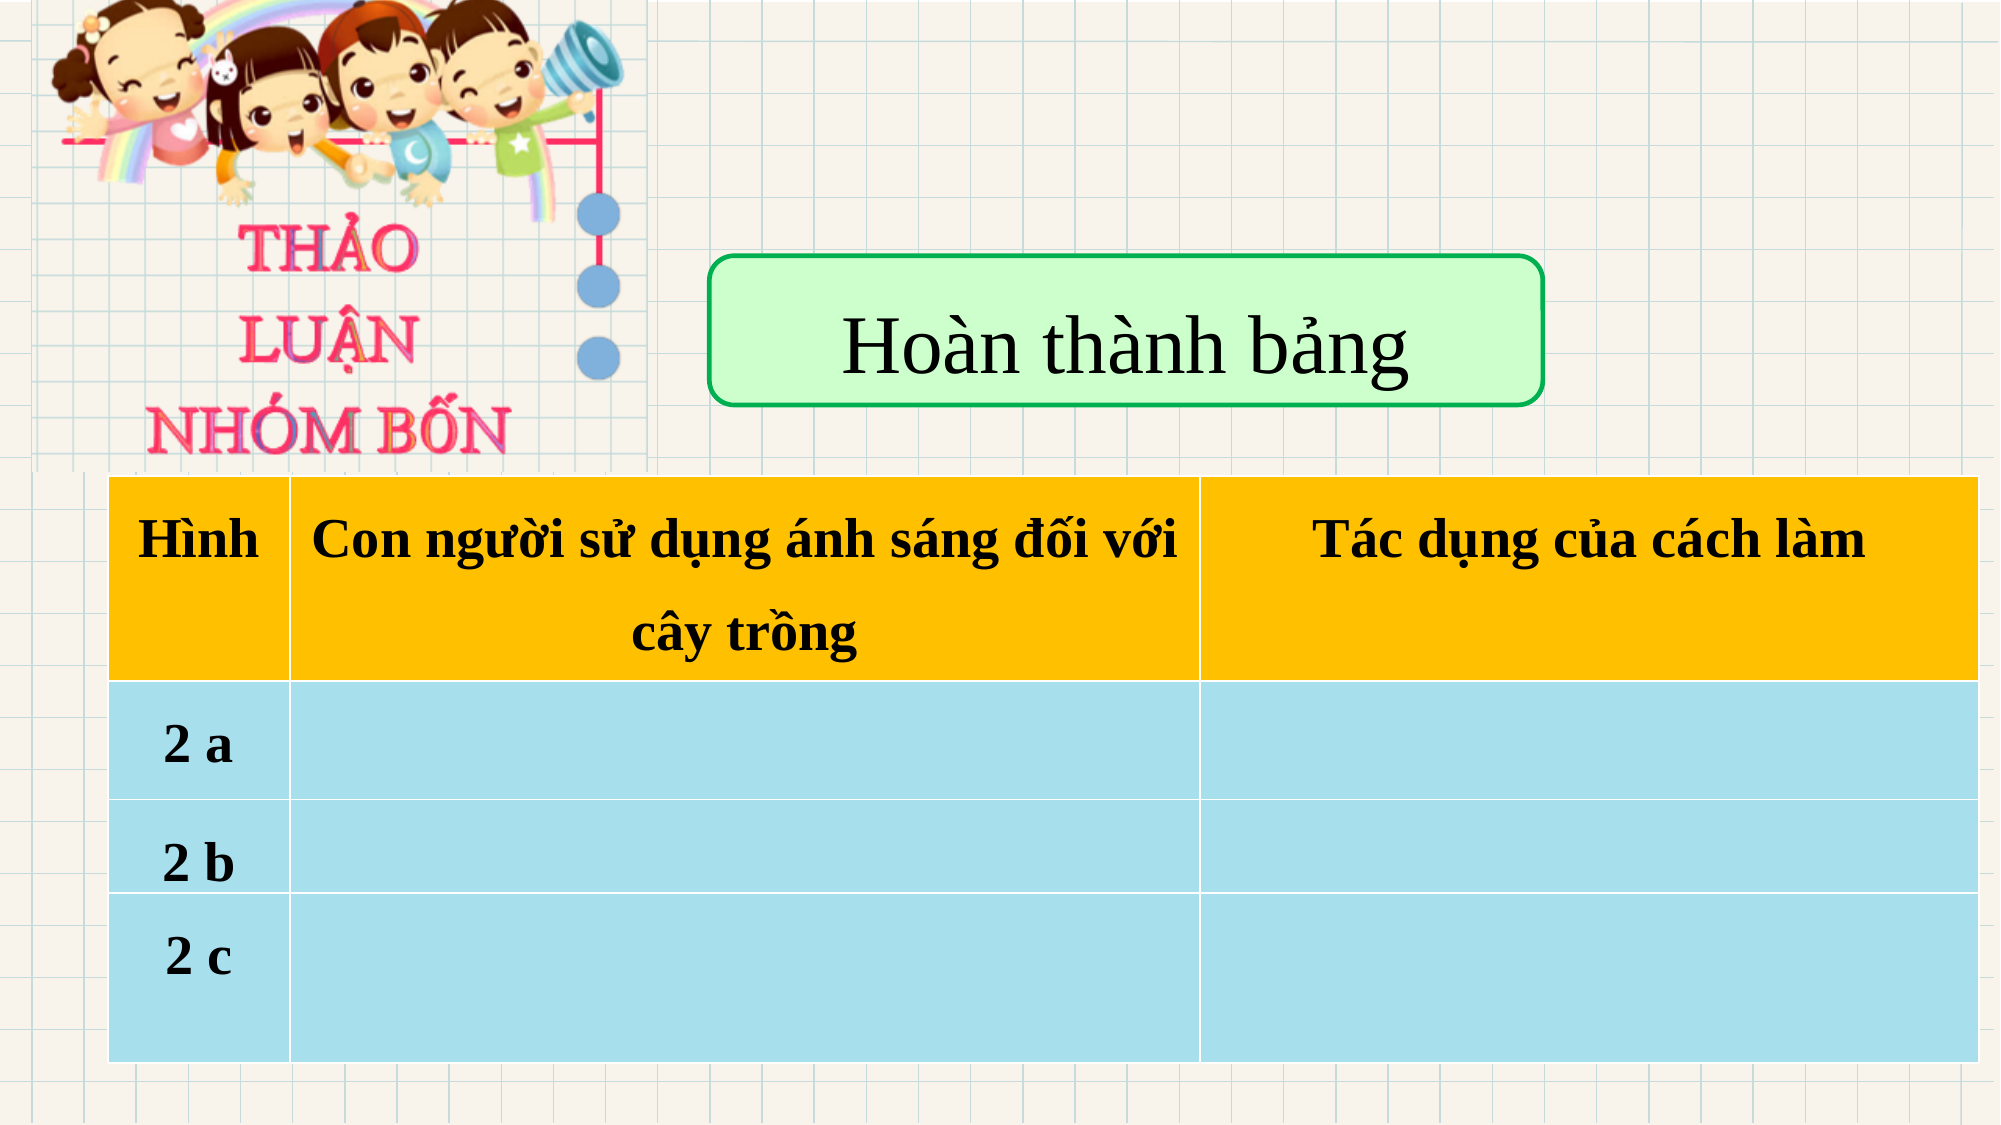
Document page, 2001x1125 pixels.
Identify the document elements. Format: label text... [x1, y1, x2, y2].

table_cell [291, 682, 1199, 799]
picture [32, 0, 648, 472]
table_cell 2 c [109, 894, 289, 1062]
table_cell 2 a [109, 682, 289, 799]
table_cell [291, 894, 1199, 1062]
table_cell [1201, 682, 1978, 799]
table_cell [1201, 800, 1978, 892]
table_cell [291, 800, 1199, 892]
table_header Con người sử dụng ánh sáng đối với cây trồng [291, 477, 1199, 680]
table_header Tác dụng của cách làm [1201, 477, 1978, 680]
text_box Hoàn thành bảng [709, 255, 1543, 405]
table_cell 2 b [109, 800, 289, 892]
table_header Hình [109, 477, 289, 680]
table_cell [1201, 894, 1978, 1062]
